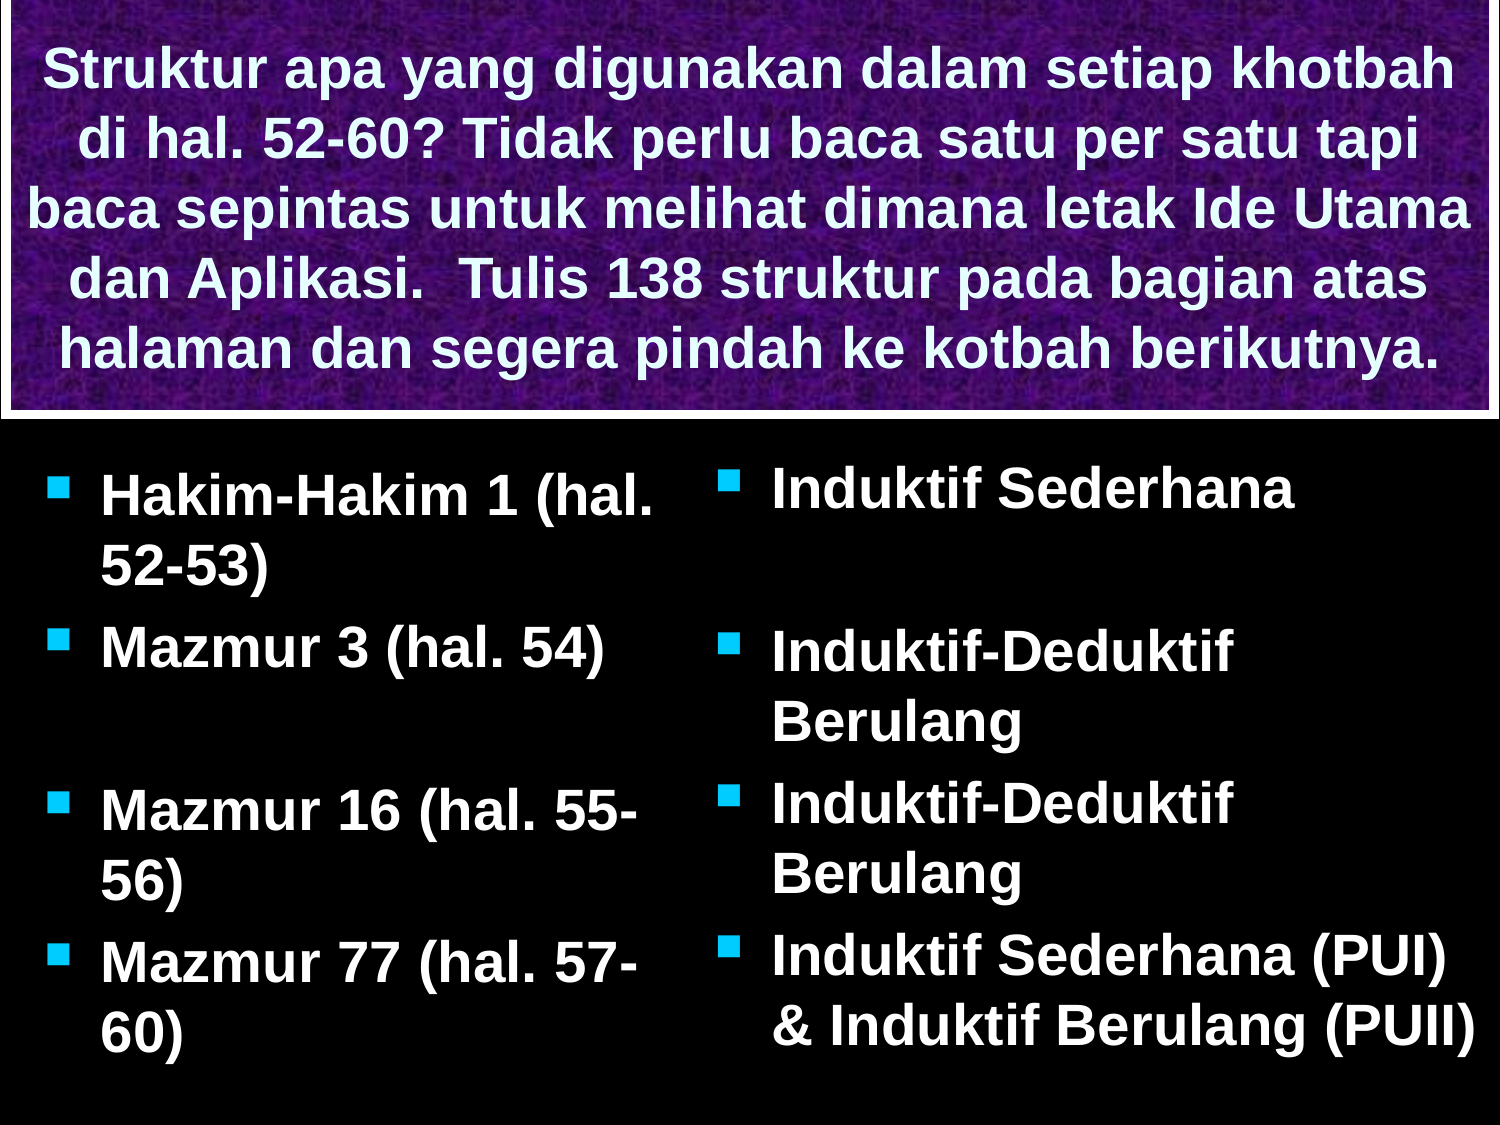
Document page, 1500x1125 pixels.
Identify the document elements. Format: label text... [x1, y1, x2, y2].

list Hakim-Hakim 1 (hal. 52-53) Mazmur 3 (hal. 54) Mazmur 16 (hal. 55-56) Mazmur 77 (hal. 57-60) [29, 449, 693, 1125]
title Struktur apa yang digunakan dalam setiap khotbah di hal. 52-60? Tidak perlu baca satu per satu tapi baca sepintas untuk melihat dimana letak Ide Utama dan Aplikasi. Tulis 138 struktur pada bagian atas halaman dan segera pindah ke kotbah berikutnya. [5, 0, 1495, 416]
text_box [0, 412, 1500, 1125]
list Induktif Sederhana Induktif-Deduktif Berulang Induktif-Deduktif Berulang Induktif Sederhana (PUI) & Induktif Berulang (PUII) [699, 442, 1500, 1118]
